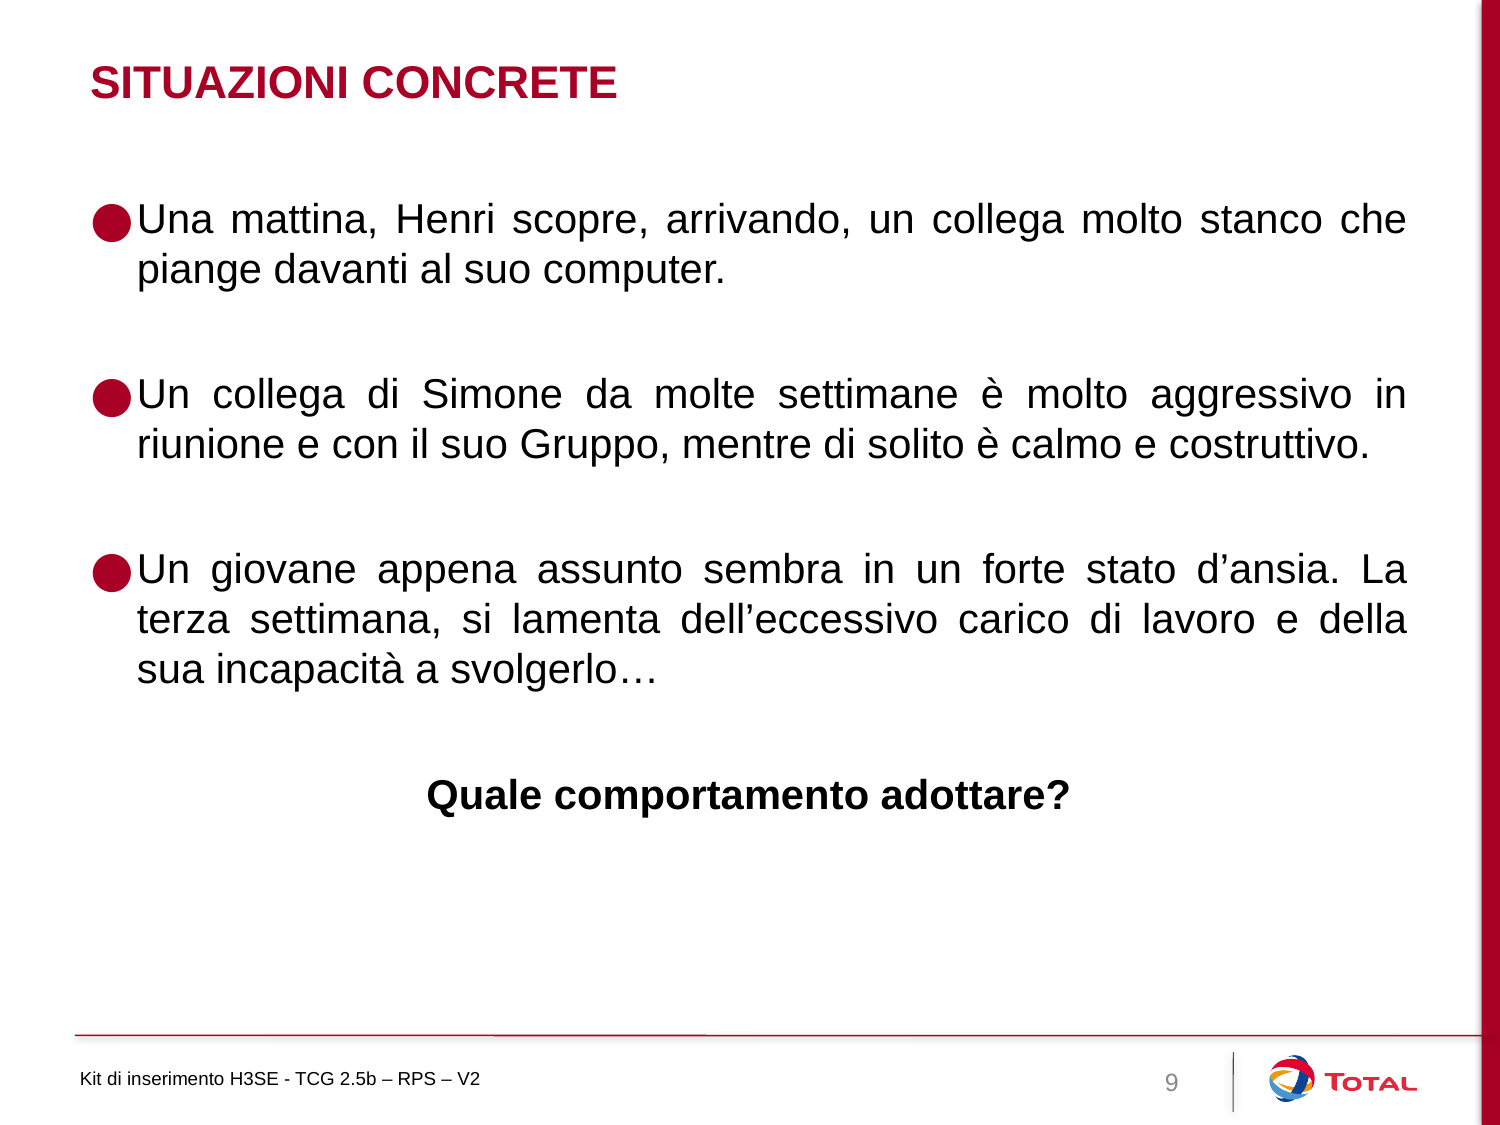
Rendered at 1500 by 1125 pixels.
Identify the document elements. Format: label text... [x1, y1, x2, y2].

footer Kit di inserimento H3SE - TCG 2.5b – RPS – V2 [64, 1058, 1154, 1119]
title Situazioni concrete [75, 45, 1424, 150]
list Una mattina, Henri scopre, arrivando, un collega molto stanco che piange davanti al suo computer. Un collega di Simone da molte settimane è molto aggressivo in riunione e con il suo Gruppo, mentre di solito è calmo e costruttivo. Un giovane appena assunto sembra in un forte stato d’ansia. La terza settimana, si lamenta dell’eccessivo carico di lavoro e della sua incapacità a svolgerlo… Quale comportamento adottare? [75, 184, 1424, 1012]
picture [1260, 1045, 1426, 1112]
slide_number 9 [1074, 1051, 1194, 1112]
